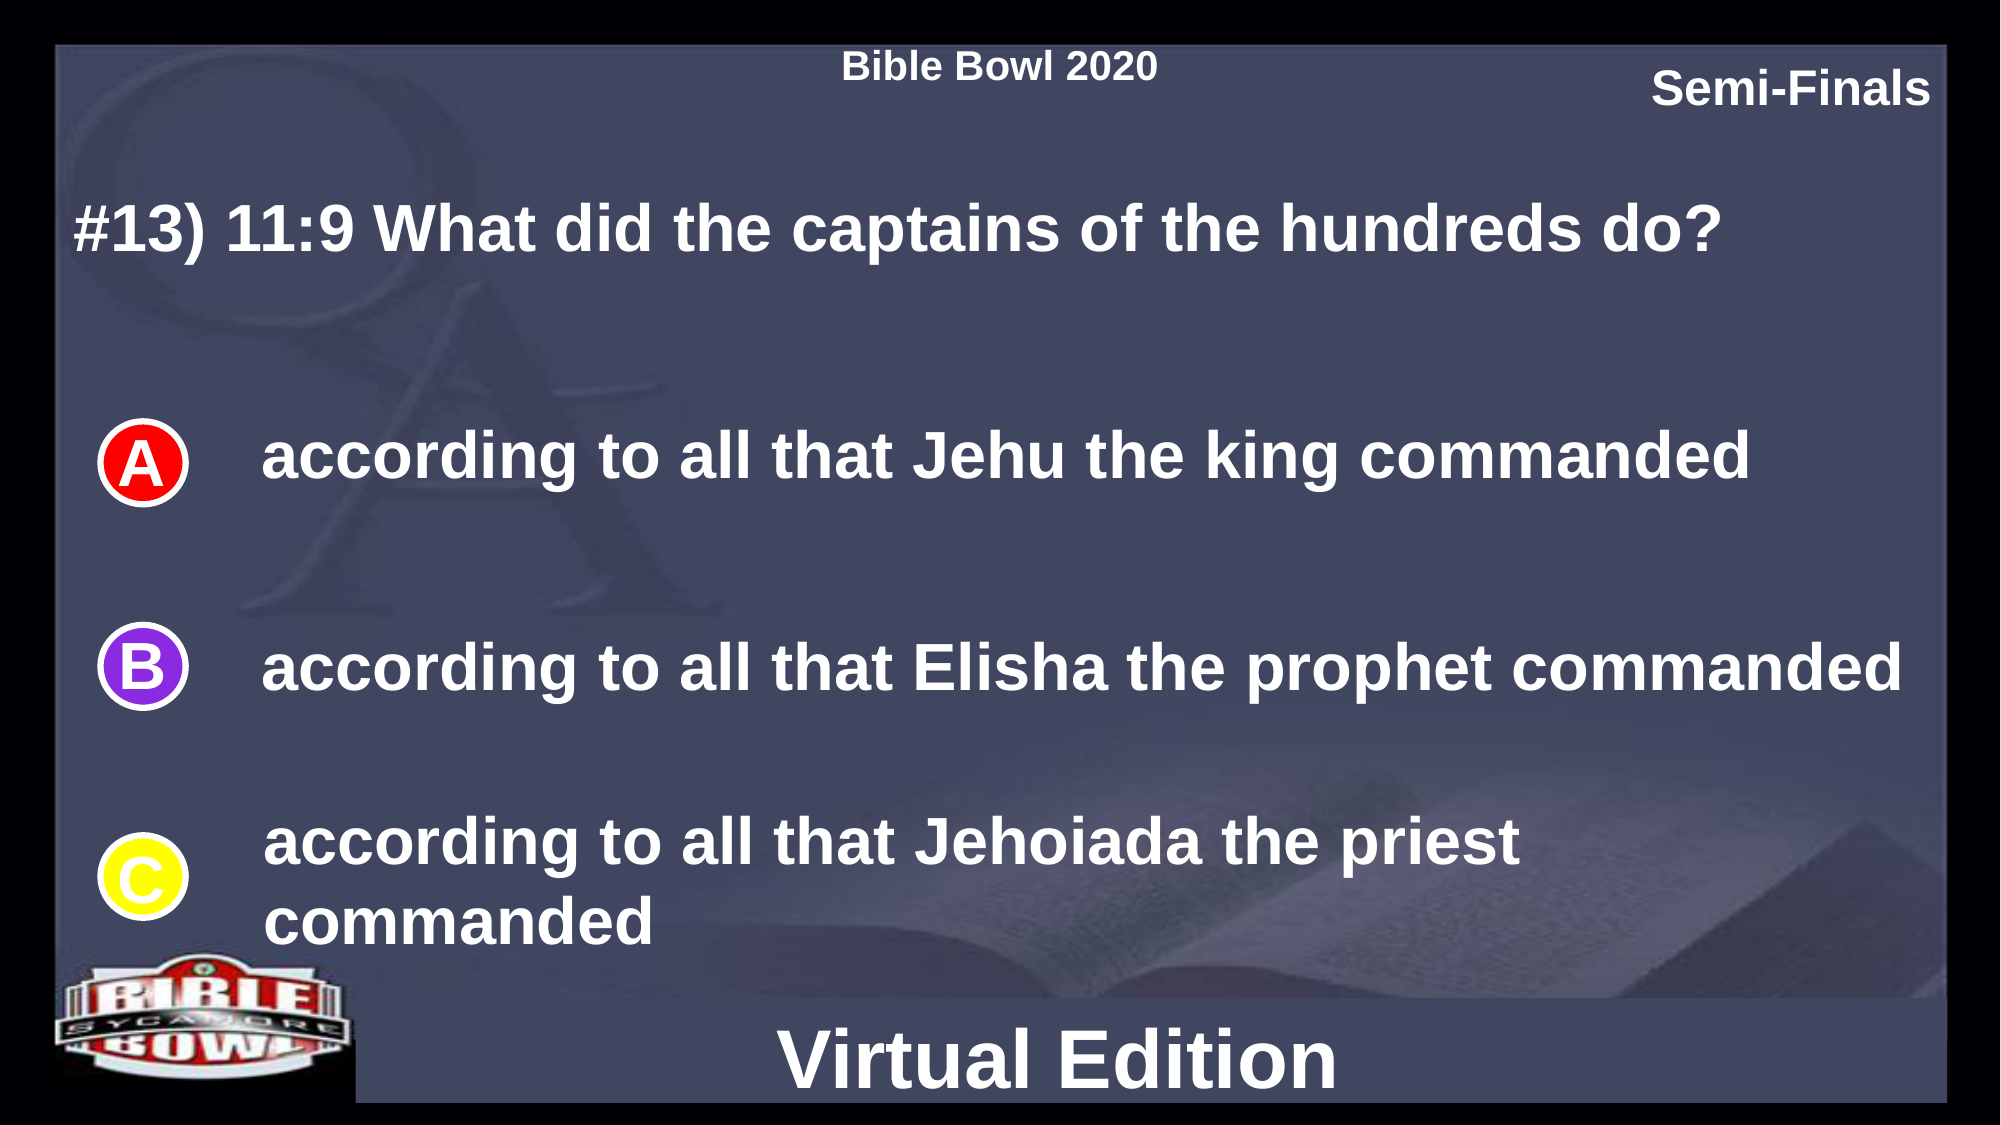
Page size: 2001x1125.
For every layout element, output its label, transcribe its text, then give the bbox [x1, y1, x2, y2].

text_box according to all that Elisha the prophet commanded [246, 570, 1943, 758]
picture [0, 0, 2001, 1125]
text_box according to all that Jehu the king commanded [246, 357, 1943, 546]
text_box #13) 11:9 What did the captains of the hundreds do? [59, 110, 1941, 339]
text_box according to all that Jehoiada the priest commanded [248, 784, 1944, 972]
